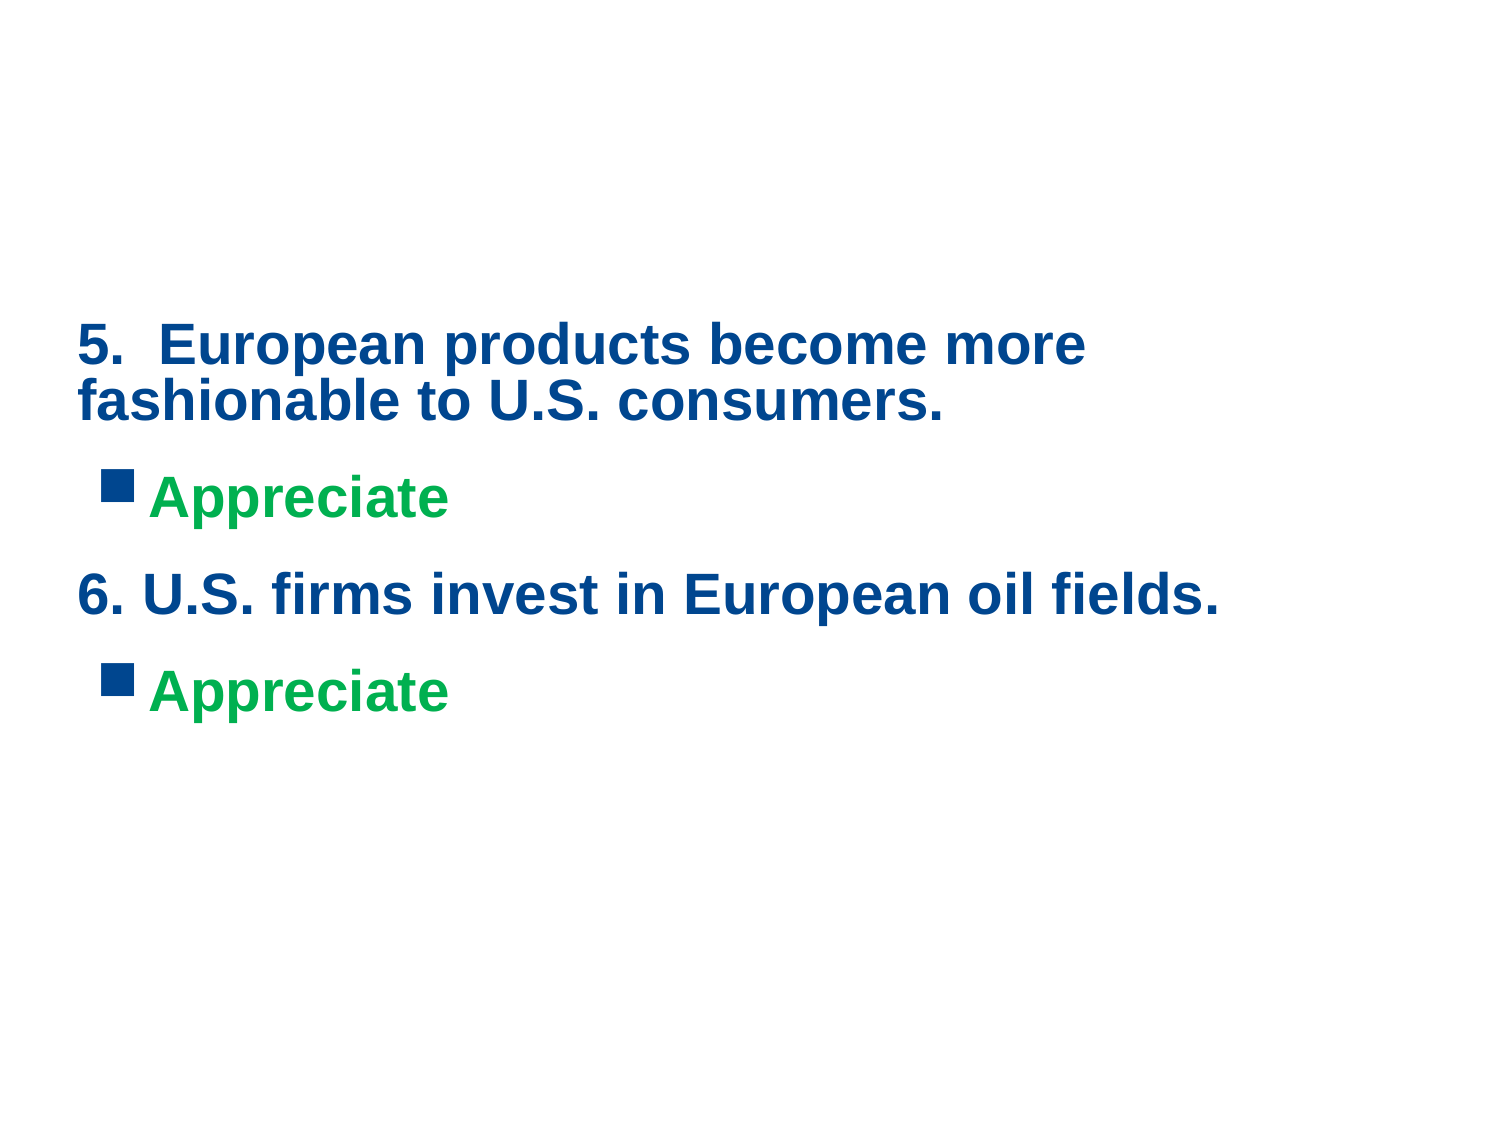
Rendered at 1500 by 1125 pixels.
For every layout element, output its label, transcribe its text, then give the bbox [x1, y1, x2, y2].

list 5. European products become more fashionable to U.S. consumers. Appreciate 6. U.S. firms invest in European oil fields. Appreciate [62, 312, 1413, 1017]
